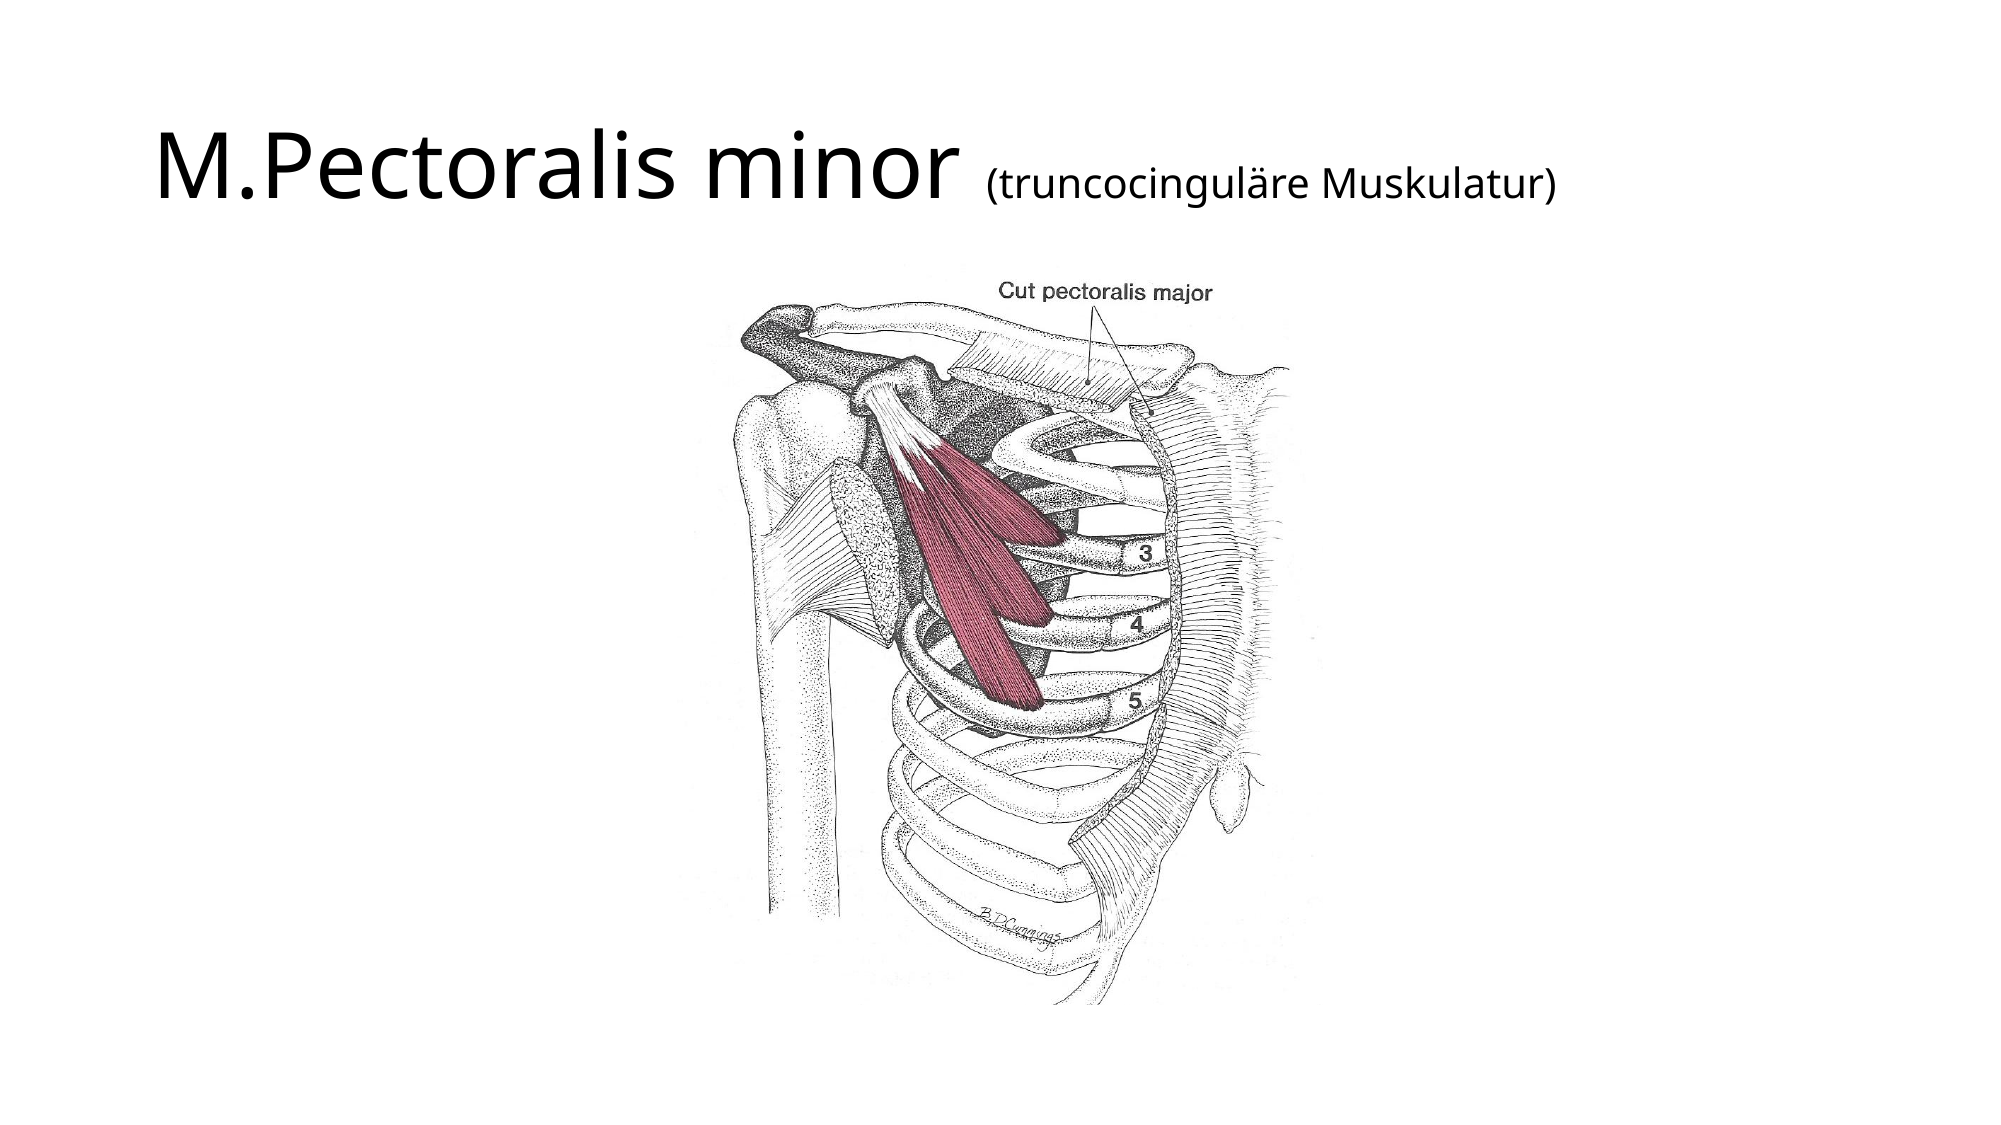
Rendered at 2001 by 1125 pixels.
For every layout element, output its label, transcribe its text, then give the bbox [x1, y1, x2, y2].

title M.Pectoralis minor (truncocinguläre Muskulatur) [137, 59, 1863, 278]
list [677, 262, 1323, 1005]
